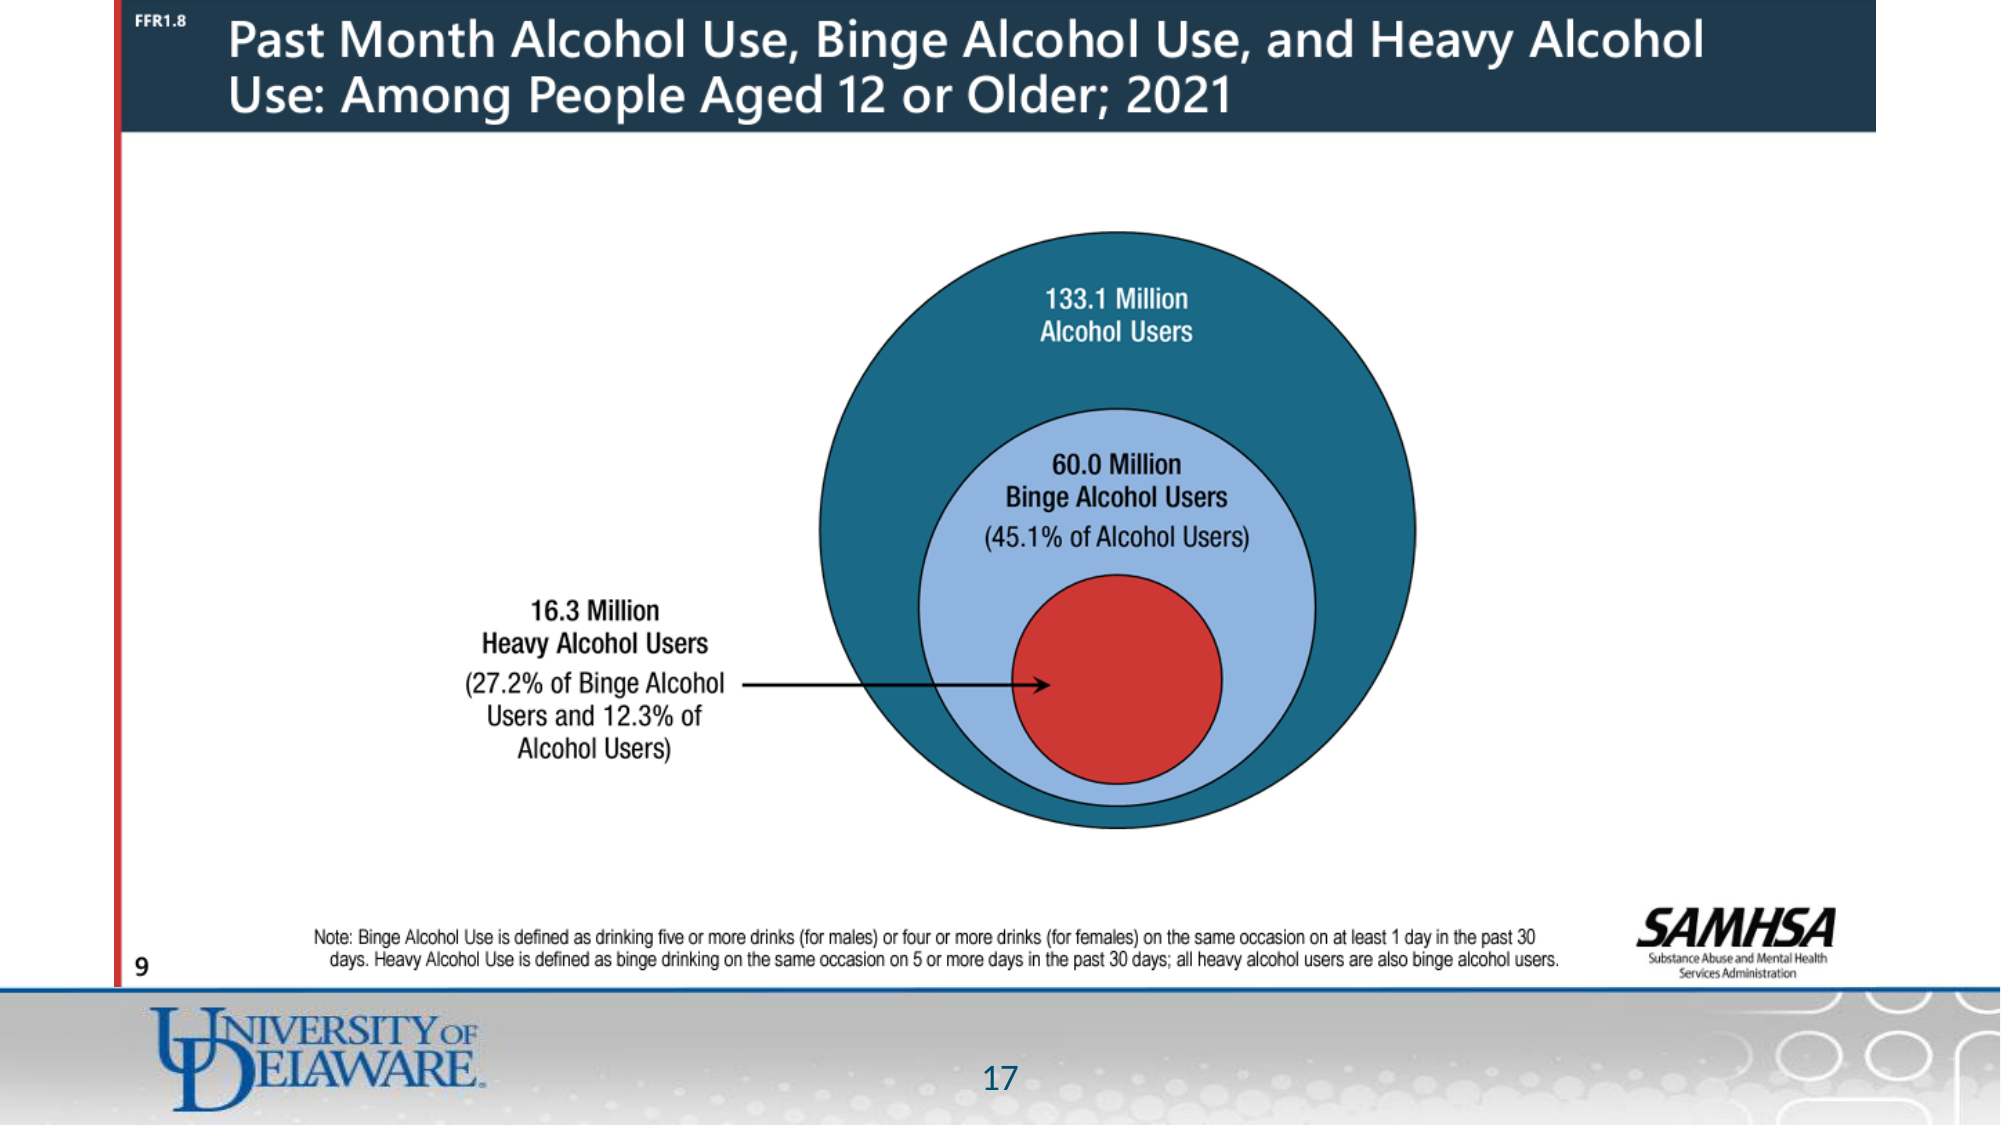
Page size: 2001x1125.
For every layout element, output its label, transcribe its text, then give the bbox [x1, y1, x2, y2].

picture [0, 0, 2001, 1125]
slide_number 17 [766, 1045, 1234, 1106]
